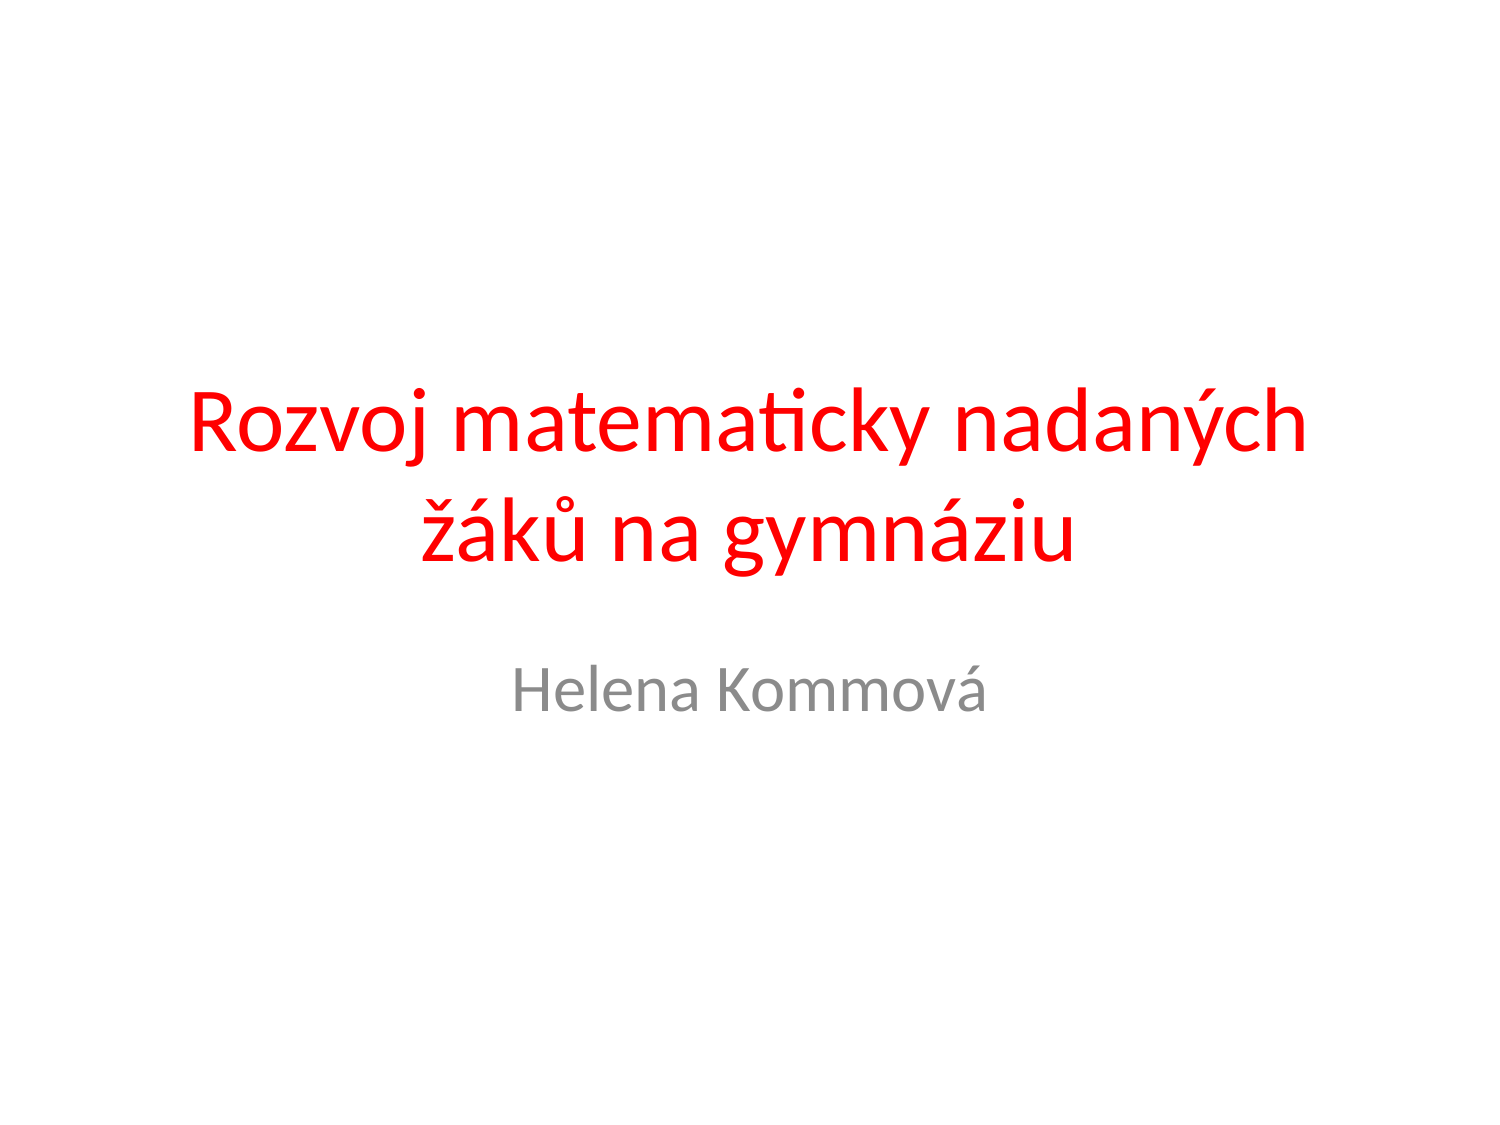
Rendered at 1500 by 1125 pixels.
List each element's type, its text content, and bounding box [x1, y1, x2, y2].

subtitle Helena Kommová [225, 637, 1275, 925]
title Rozvoj matematicky nadaných žáků na gymnáziu [112, 349, 1388, 591]
